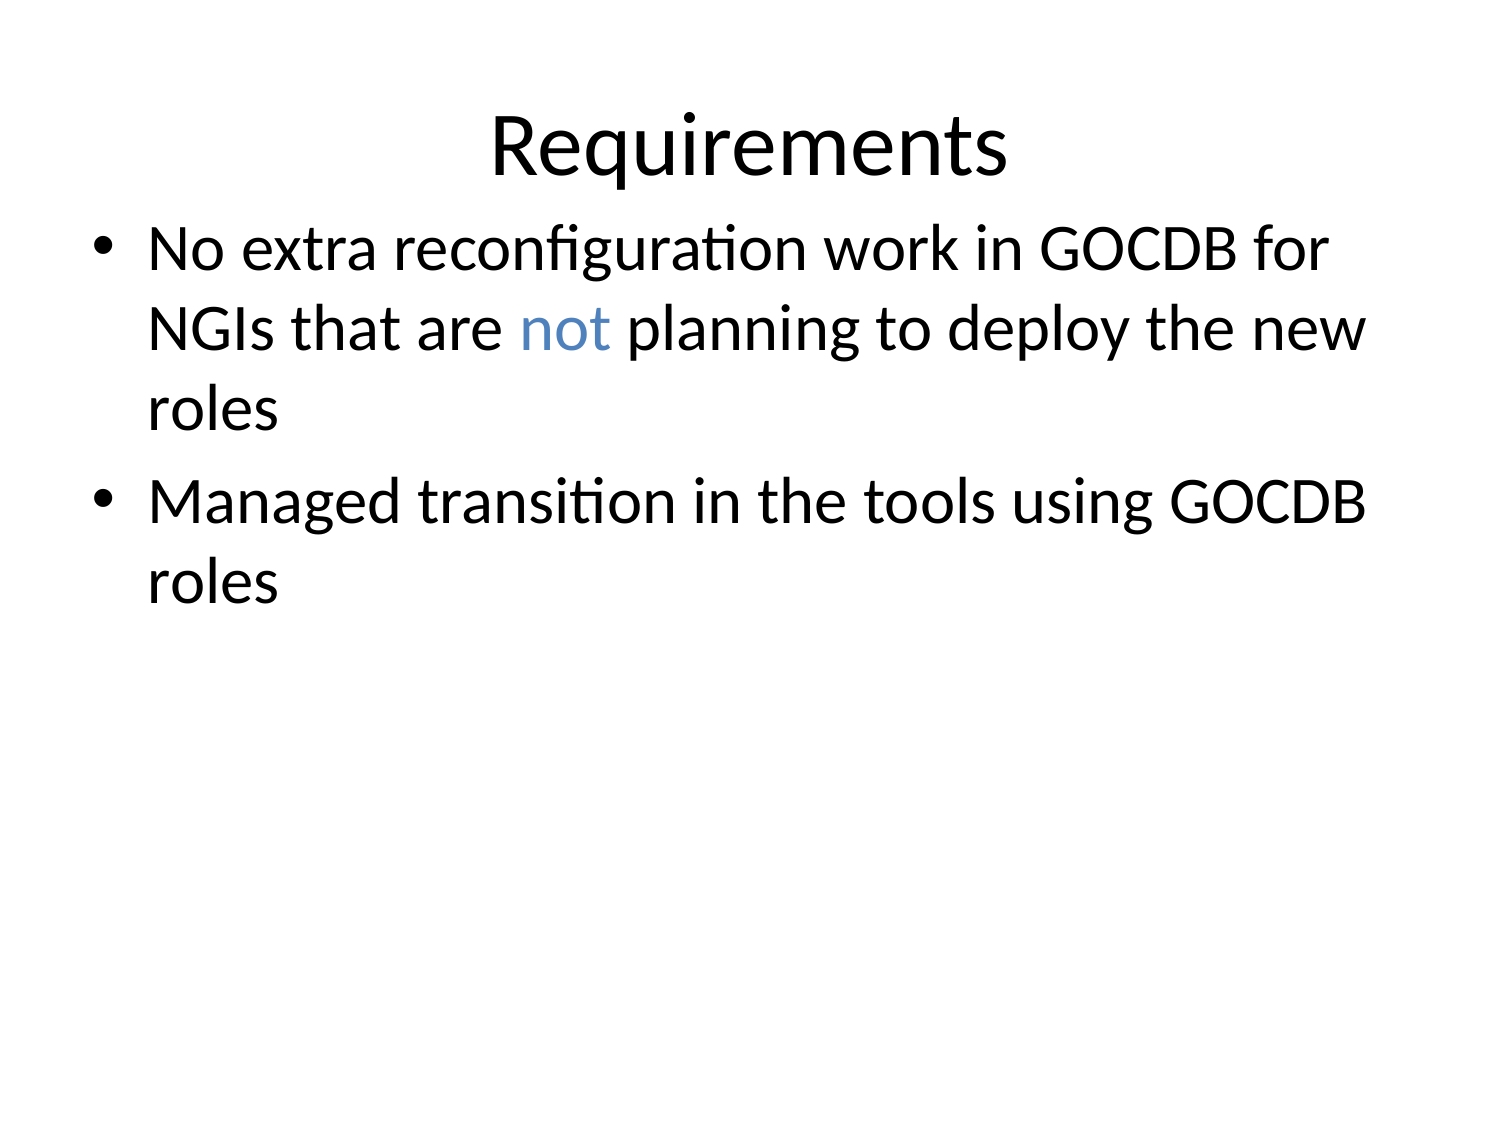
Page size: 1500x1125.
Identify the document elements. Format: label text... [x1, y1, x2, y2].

list No extra reconfiguration work in GOCDB for NGIs that are not planning to deploy the new roles Managed transition in the tools using GOCDB roles [76, 196, 1425, 1005]
title Requirements [75, 45, 1425, 233]
